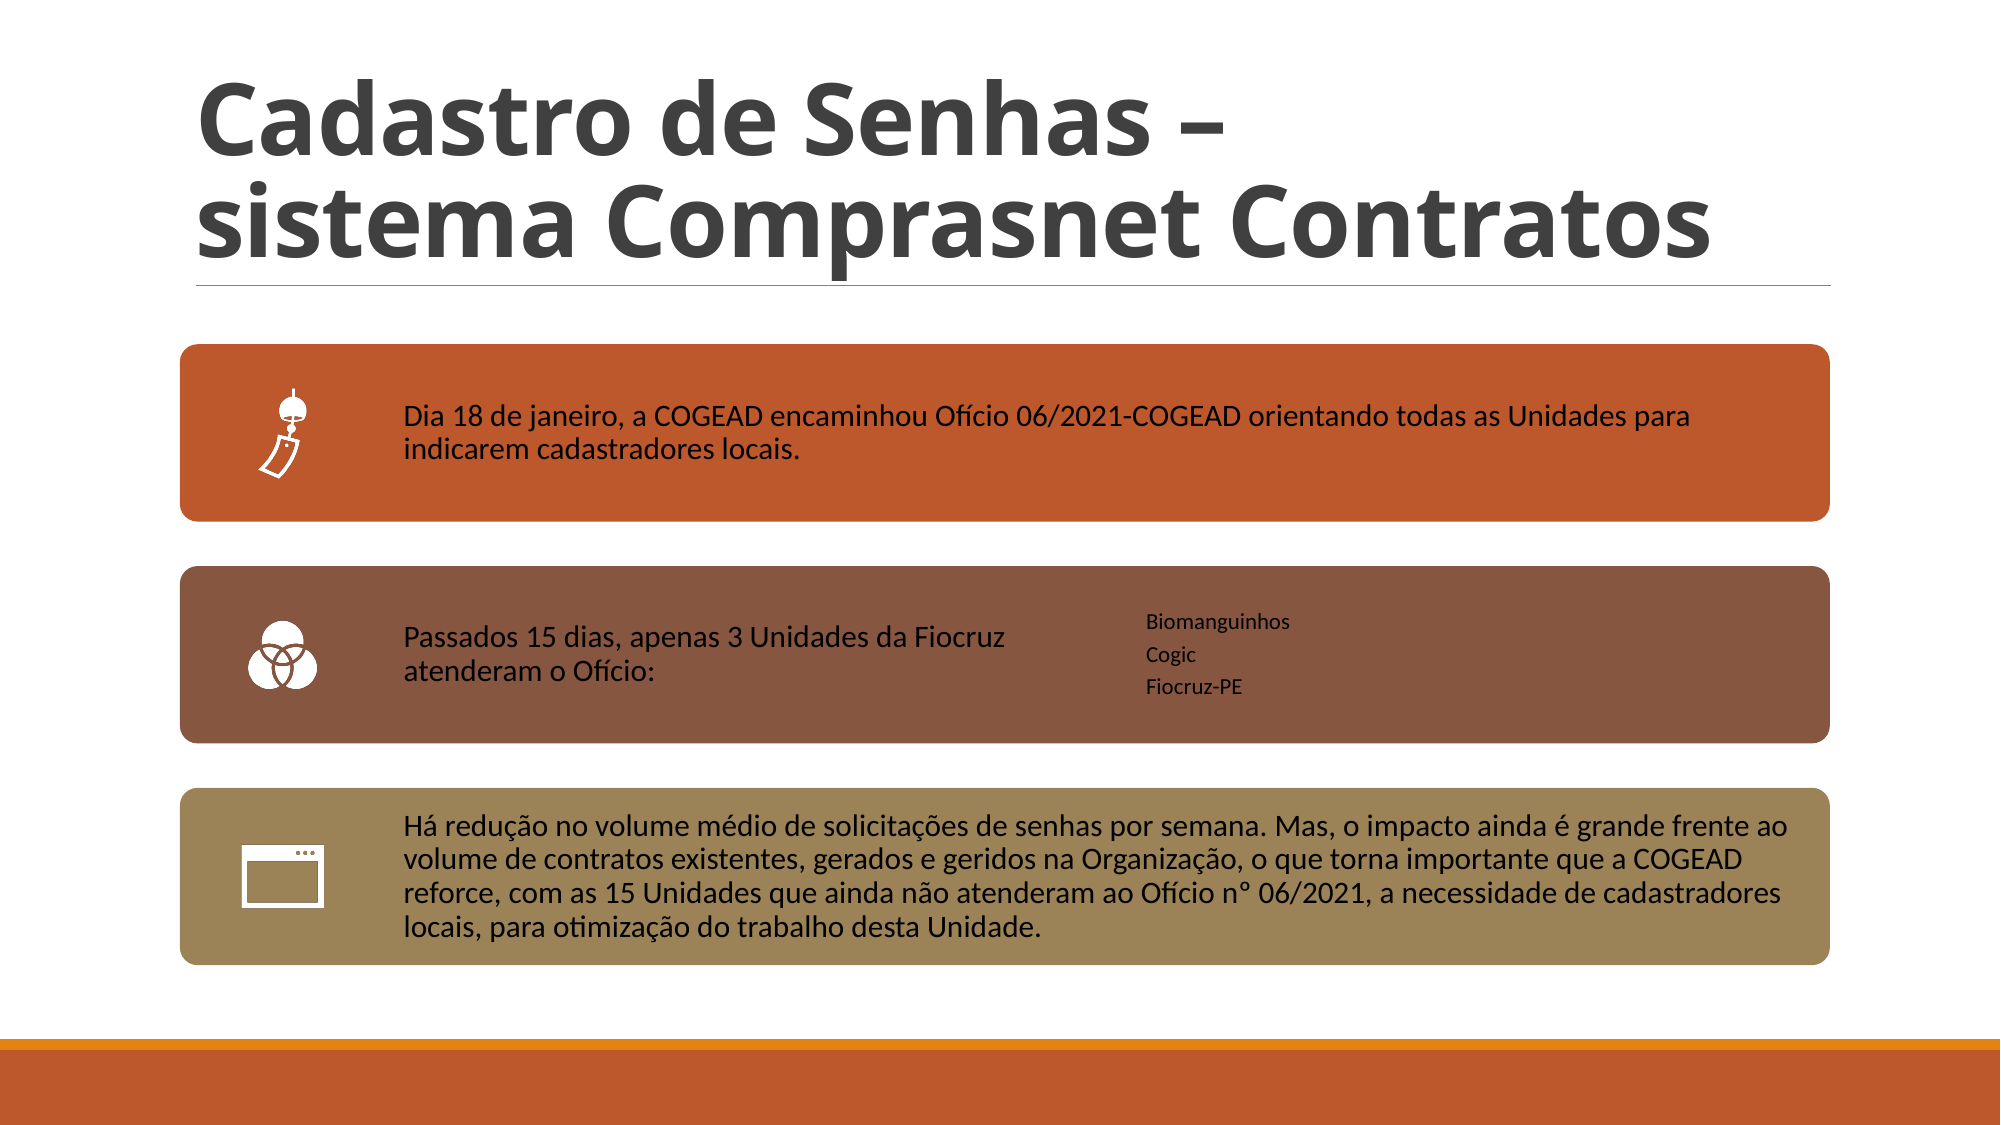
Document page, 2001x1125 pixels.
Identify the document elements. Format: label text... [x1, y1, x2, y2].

title Cadastro de Senhas – sistema Comprasnet Contratos [180, 47, 1830, 285]
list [179, 343, 1831, 966]
